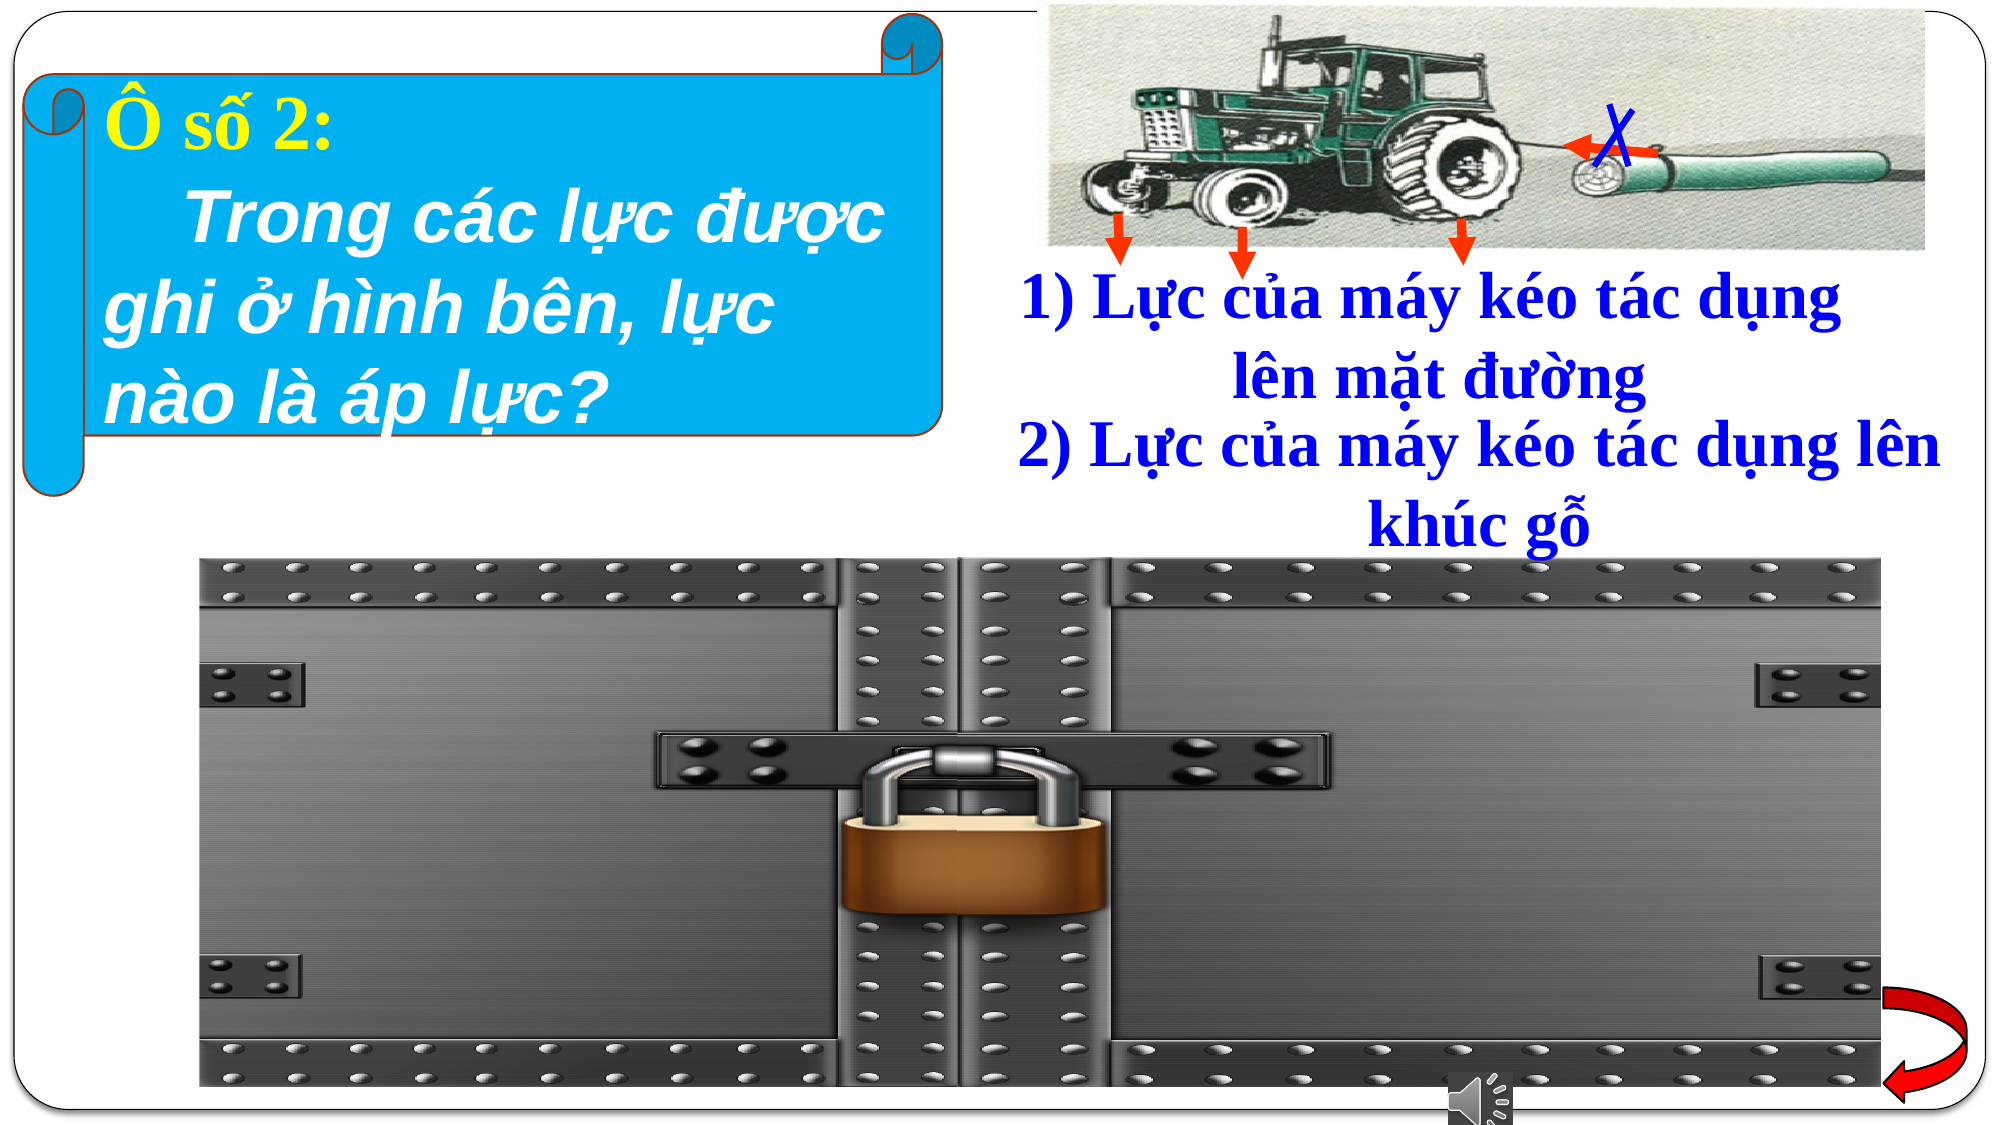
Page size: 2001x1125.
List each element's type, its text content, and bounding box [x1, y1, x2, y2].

text_box [1885, 986, 1968, 1104]
text_box 2) Lực của máy kéo tác dụng lên khúc gỗ [993, 392, 1967, 568]
picture [1037, 0, 1926, 258]
picture [199, 557, 1881, 1125]
text_box 1) Lực của máy kéo tác dụng lên mặt đường [954, 244, 1925, 420]
text_box Ô số 2: Trong các lực được ghi ở hình bên, lực nào là áp lực? [22, 12, 944, 497]
text_box [1236, 266, 1249, 280]
